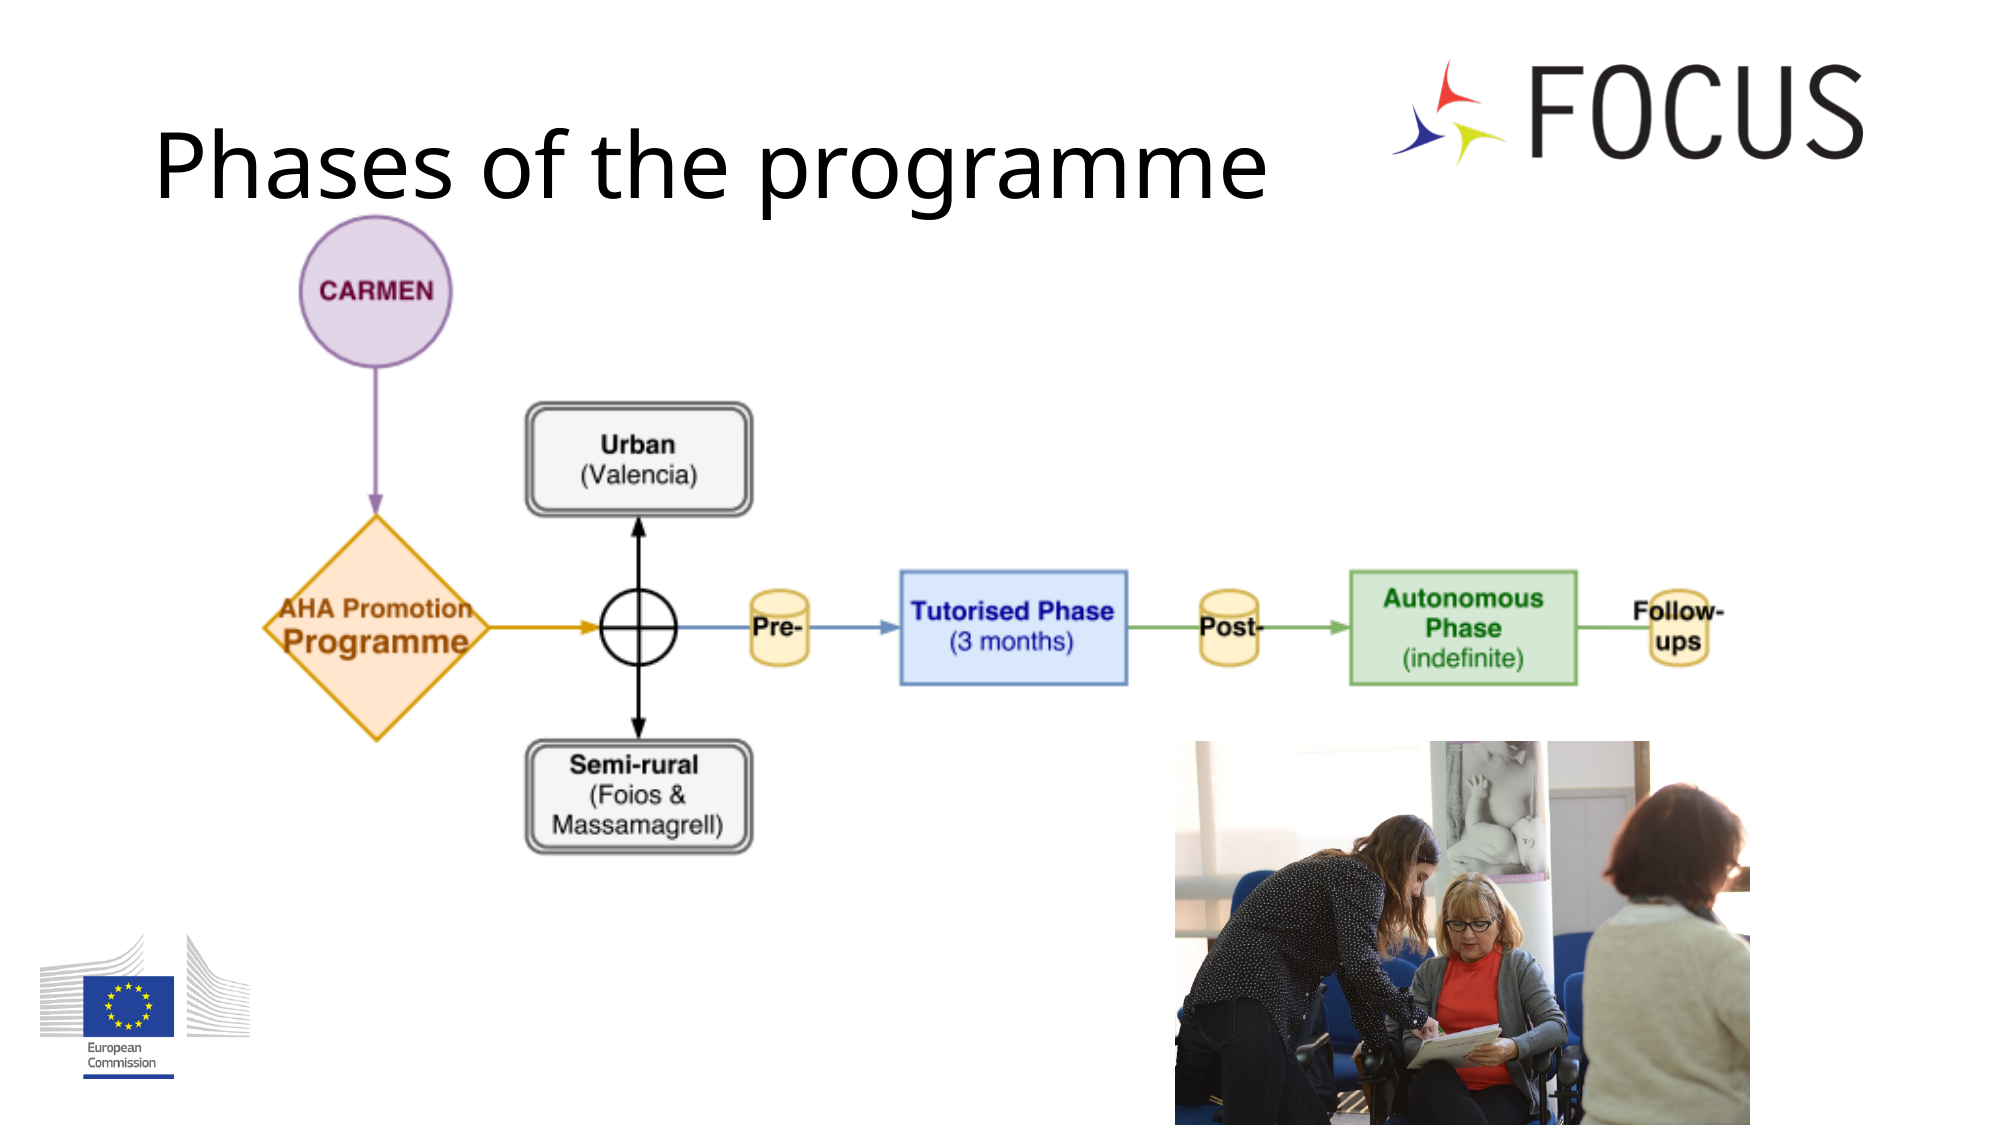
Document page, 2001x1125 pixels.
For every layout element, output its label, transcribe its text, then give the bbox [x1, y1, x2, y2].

picture [1174, 741, 1750, 1125]
picture [1391, 59, 1863, 167]
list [249, 202, 1733, 870]
picture [40, 933, 250, 1079]
title Phases of the programme [137, 59, 1863, 278]
